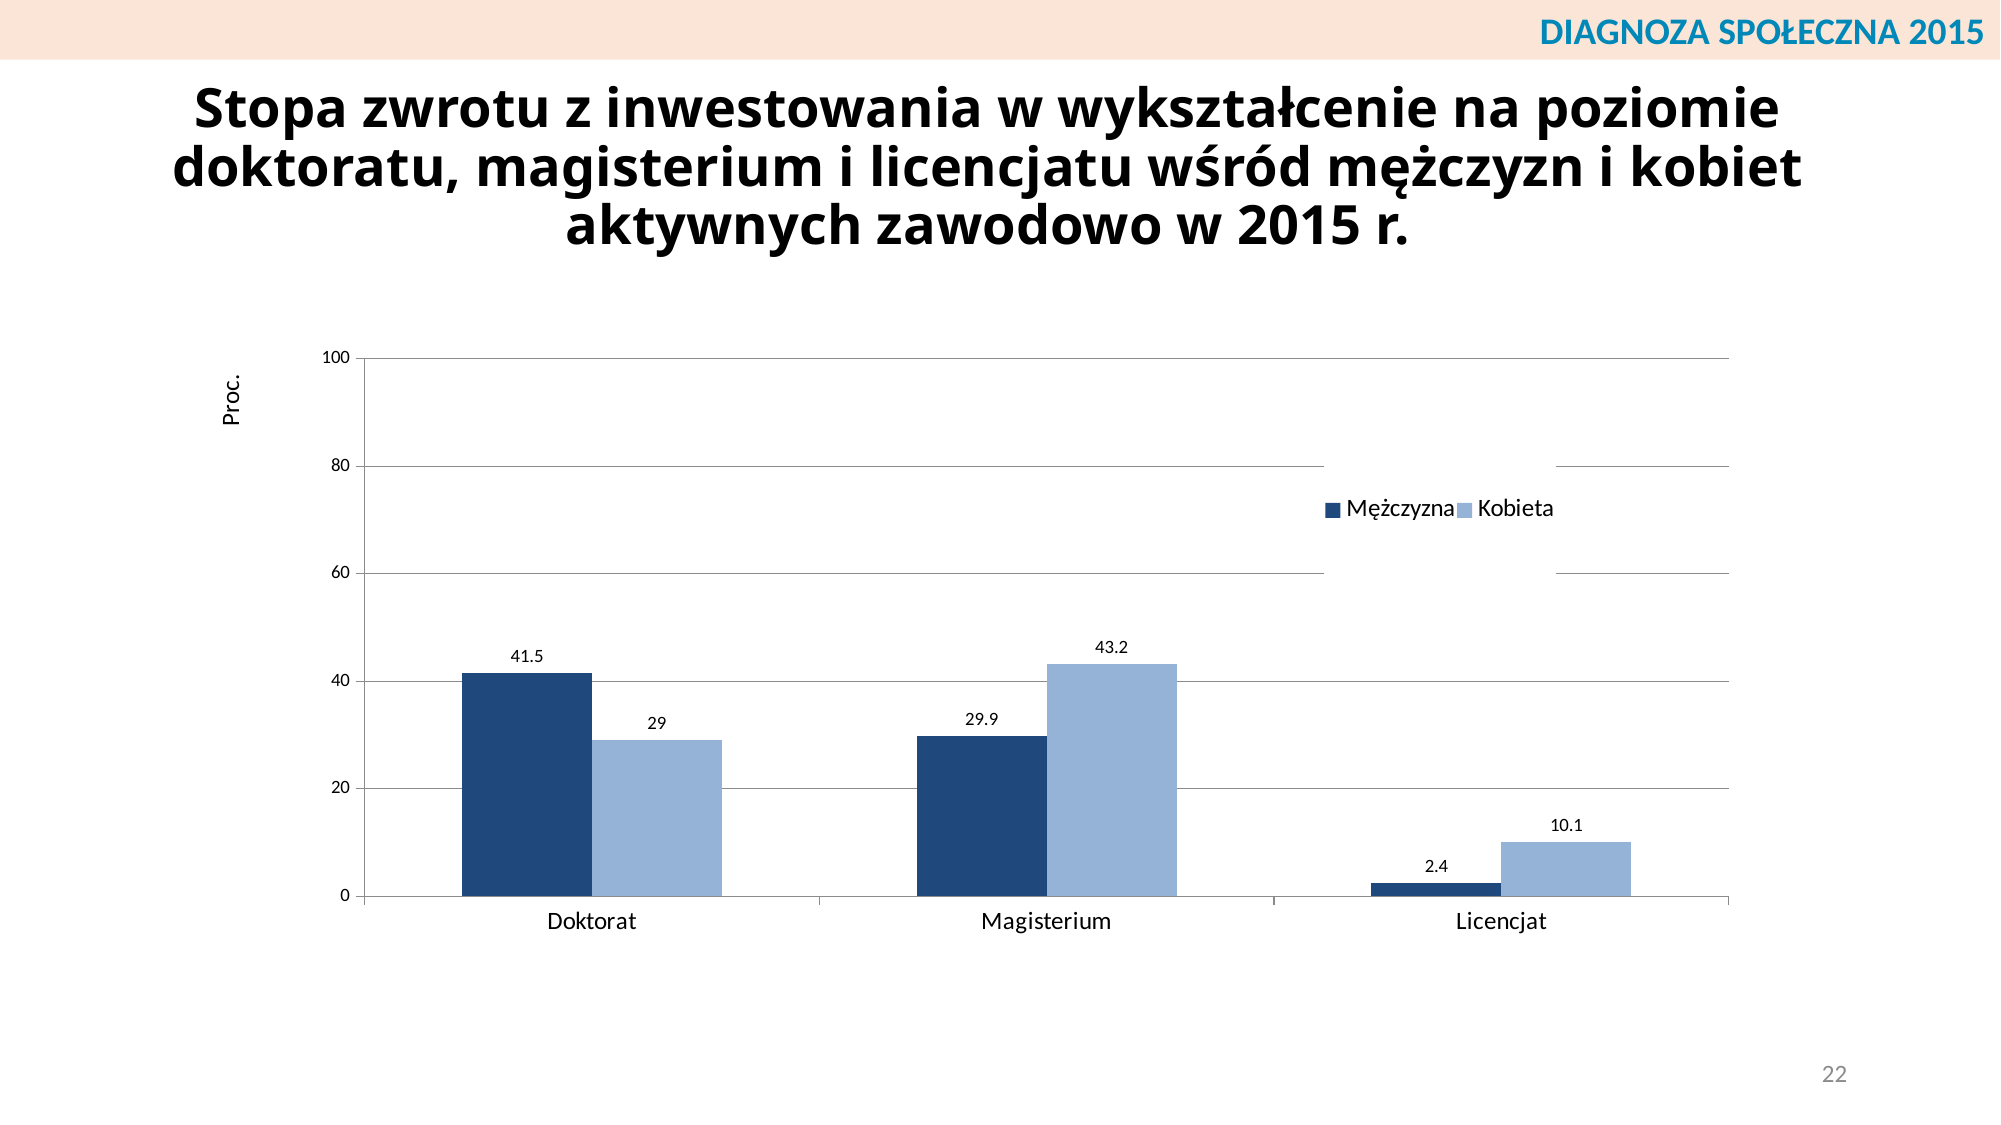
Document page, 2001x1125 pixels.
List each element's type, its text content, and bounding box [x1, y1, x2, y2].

chart [137, 299, 1863, 1014]
title Stopa zwrotu z inwestowania w wykształcenie na poziomie doktoratu, magisterium i licencjatu wśród mężczyzn i kobiet aktywnych zawodowo w 2015 r. [113, 60, 1863, 278]
slide_number 22 [1412, 1042, 1863, 1103]
text_box DIAGNOZA SPOŁECZNA 2015 [0, 0, 2000, 60]
